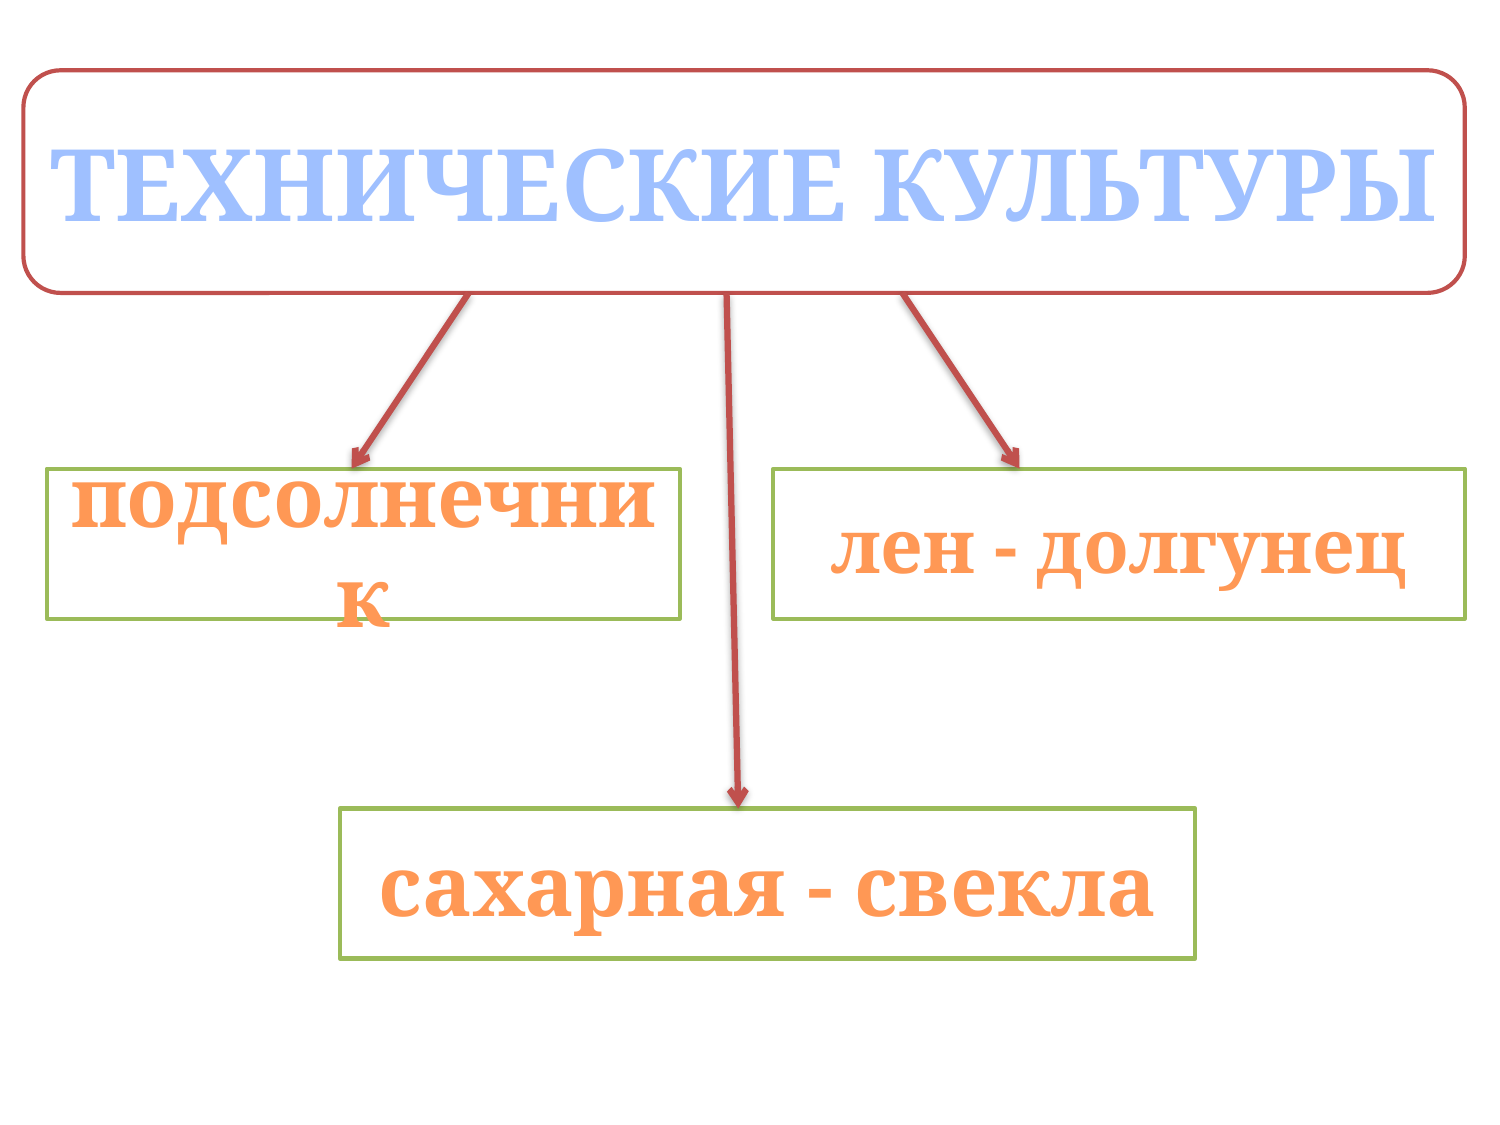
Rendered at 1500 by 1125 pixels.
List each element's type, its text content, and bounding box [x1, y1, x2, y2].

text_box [321, 321, 499, 440]
text_box подсолнечник [45, 467, 682, 621]
text_box сахарная - свекла [338, 806, 1197, 961]
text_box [872, 321, 1050, 440]
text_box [474, 544, 991, 557]
text_box лен - долгунец [771, 467, 1467, 621]
text_box ТЕХНИЧЕСКИЕ КУЛЬТУРЫ [21, 68, 1467, 296]
